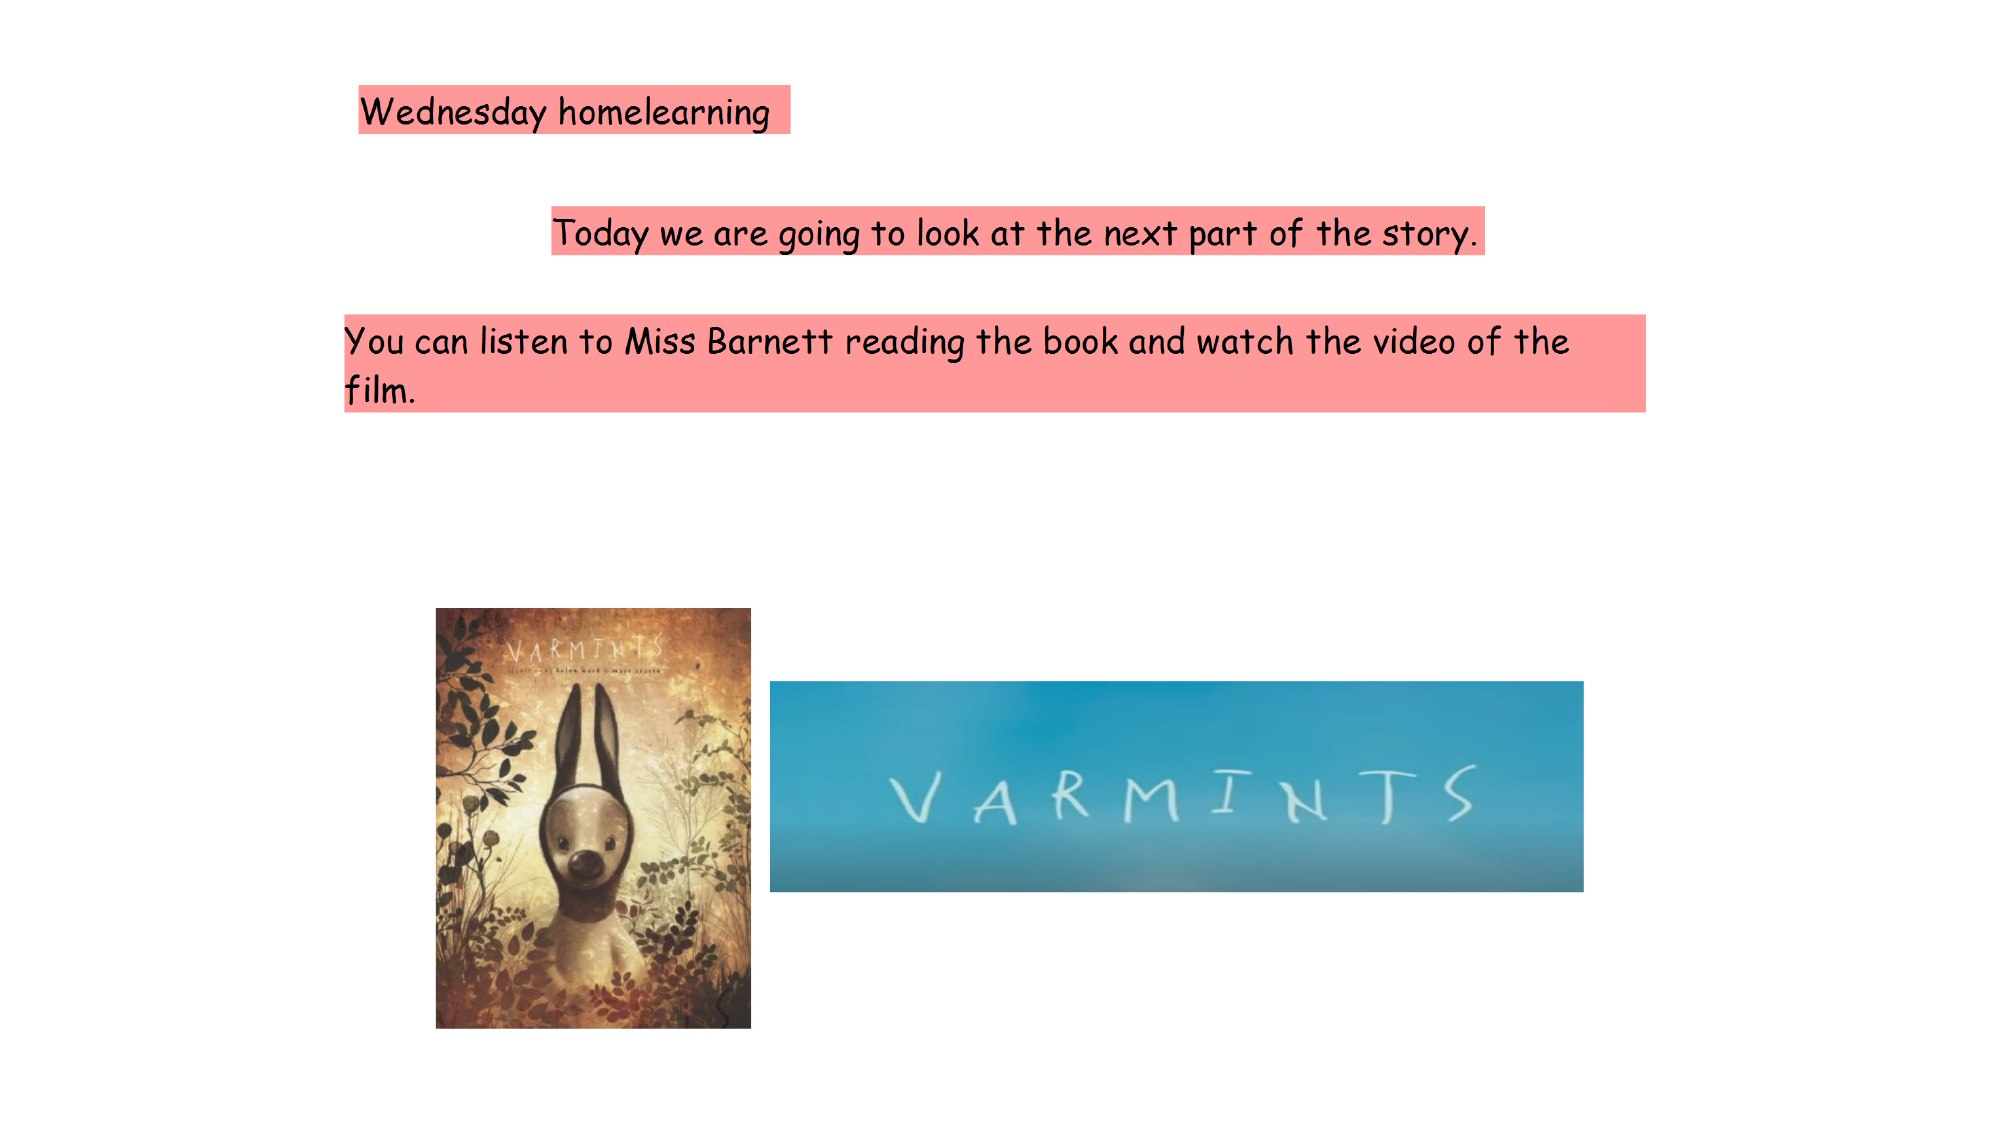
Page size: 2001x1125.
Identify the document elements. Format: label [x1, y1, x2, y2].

picture [337, 75, 1655, 1049]
